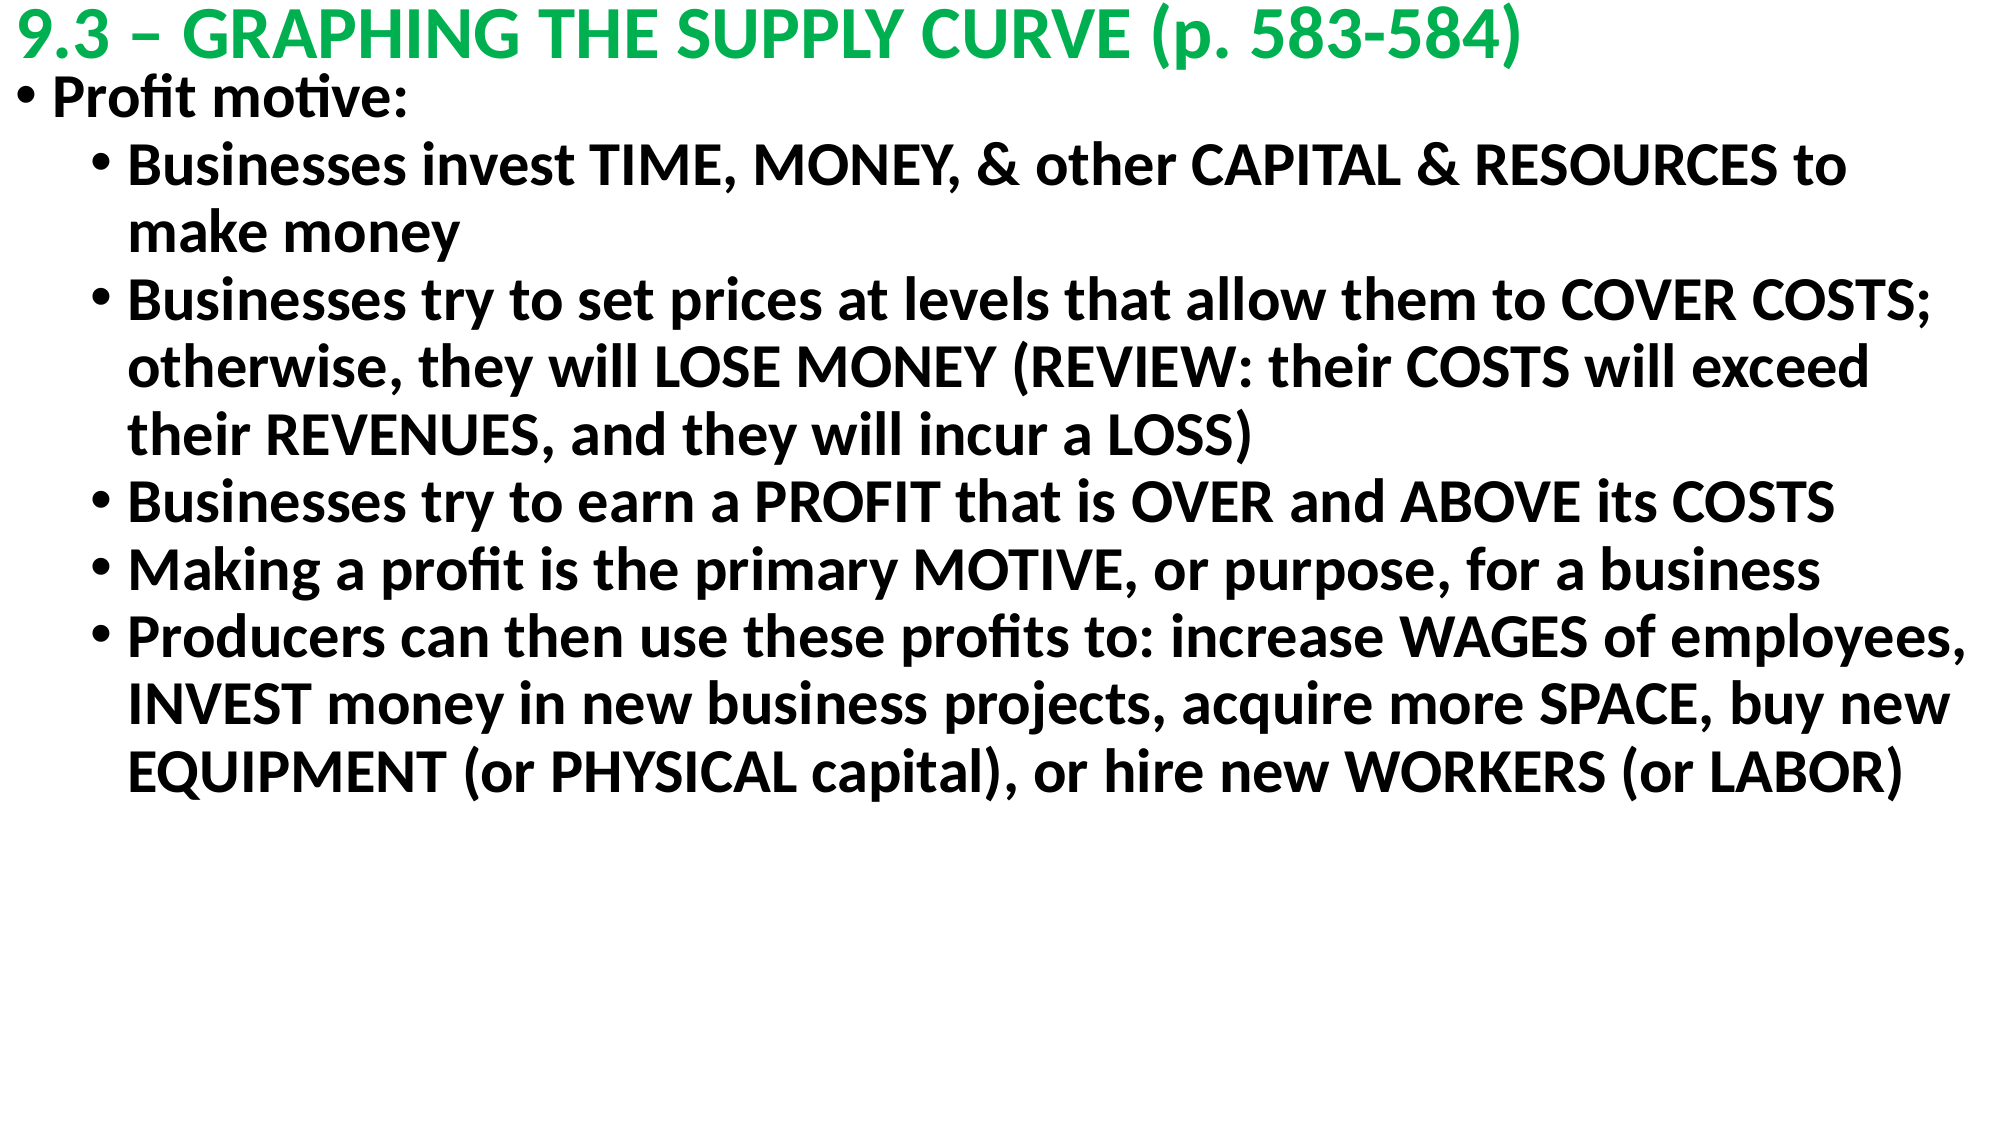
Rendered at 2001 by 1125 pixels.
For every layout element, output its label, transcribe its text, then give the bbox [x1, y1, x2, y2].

list Profit motive: Businesses invest TIME, MONEY, & other CAPITAL & RESOURCES to make money Businesses try to set prices at levels that allow them to COVER COSTS; otherwise, they will LOSE MONEY (REVIEW: their COSTS will exceed their REVENUES, and they will incur a LOSS) Businesses try to earn a PROFIT that is OVER and ABOVE its COSTS Making a profit is the primary MOTIVE, or purpose, for a business Producers can then use these profits to: increase WAGES of employees, INVEST money in new business projects, acquire more SPACE, buy new EQUIPMENT (or PHYSICAL capital), or hire new WORKERS (or LABOR) [0, 56, 2000, 1125]
title 9.3 – GRAPHING THE SUPPLY CURVE (p. 583-584) [0, 0, 2000, 56]
